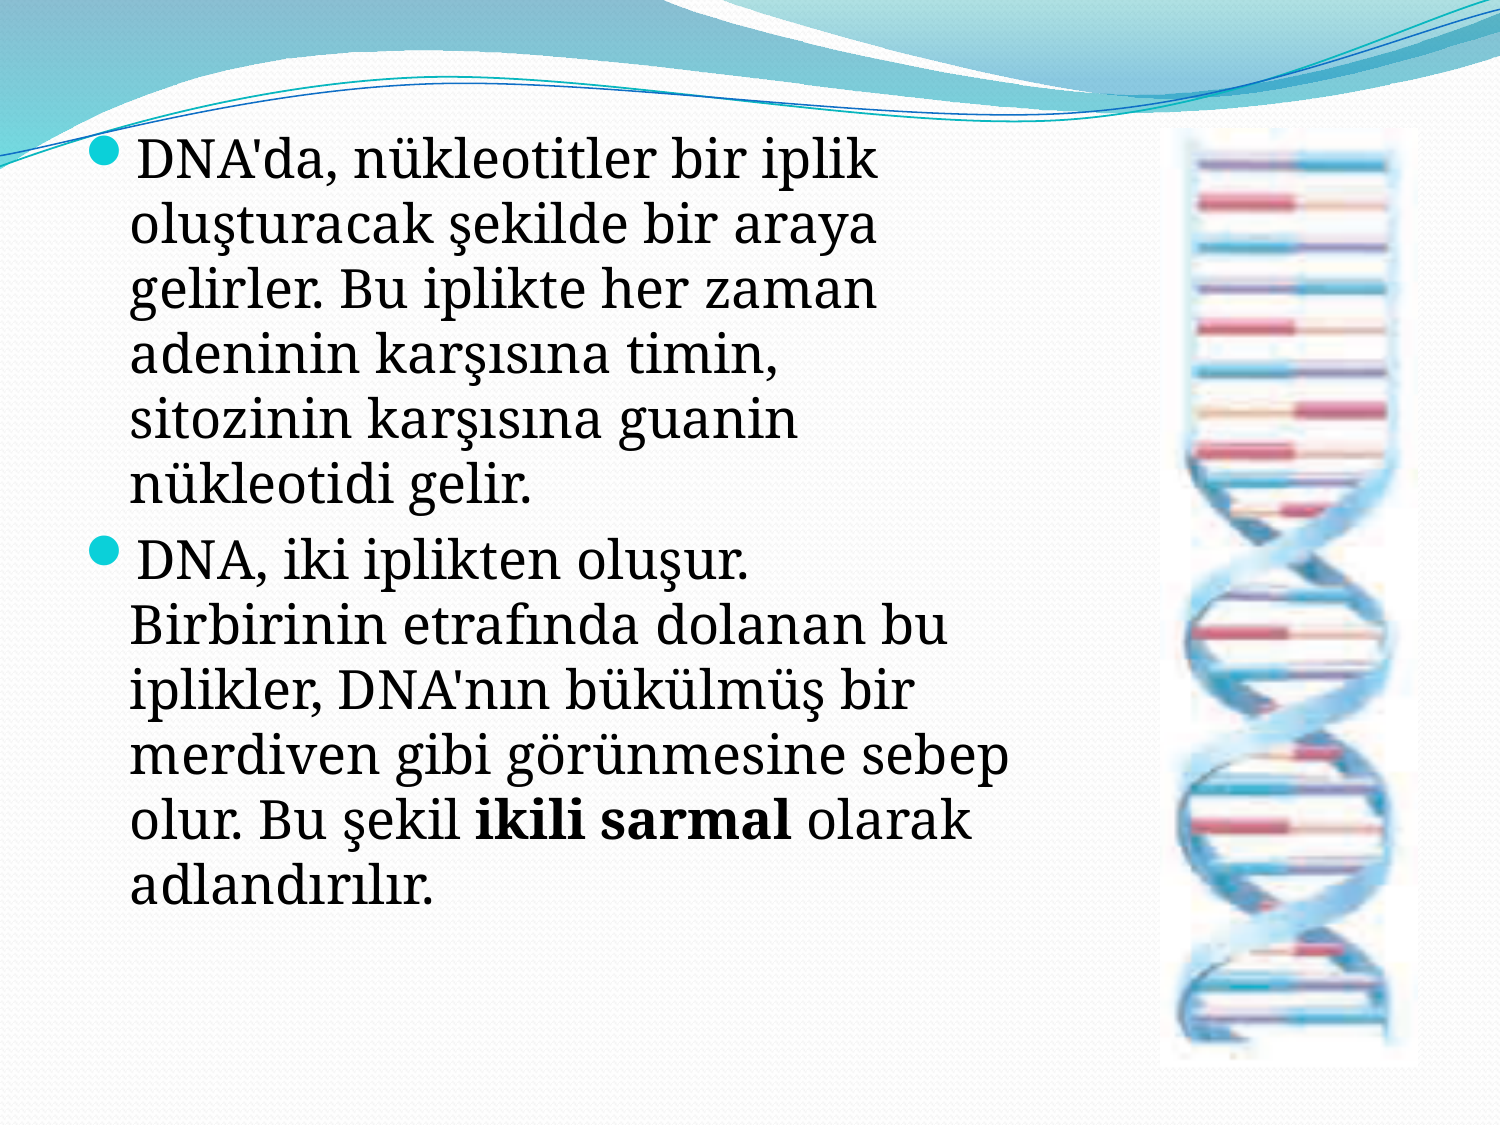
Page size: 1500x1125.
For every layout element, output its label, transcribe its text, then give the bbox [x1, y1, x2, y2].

list DNA'da, nükleotitler bir iplik oluşturacak şekilde bir araya gelirler. Bu iplikte her zaman adeninin karşısına timin, sitozinin karşısına guanin nükleotidi gelir. DNA, iki iplikten oluşur. Birbirinin etrafında dolanan bu iplikler, DNA'nın bükülmüş bir merdiven gibi görünmesine sebep olur. Bu şekil ikili sarmal olarak adlandırılır. [70, 117, 1032, 1073]
picture [1159, 128, 1419, 1067]
